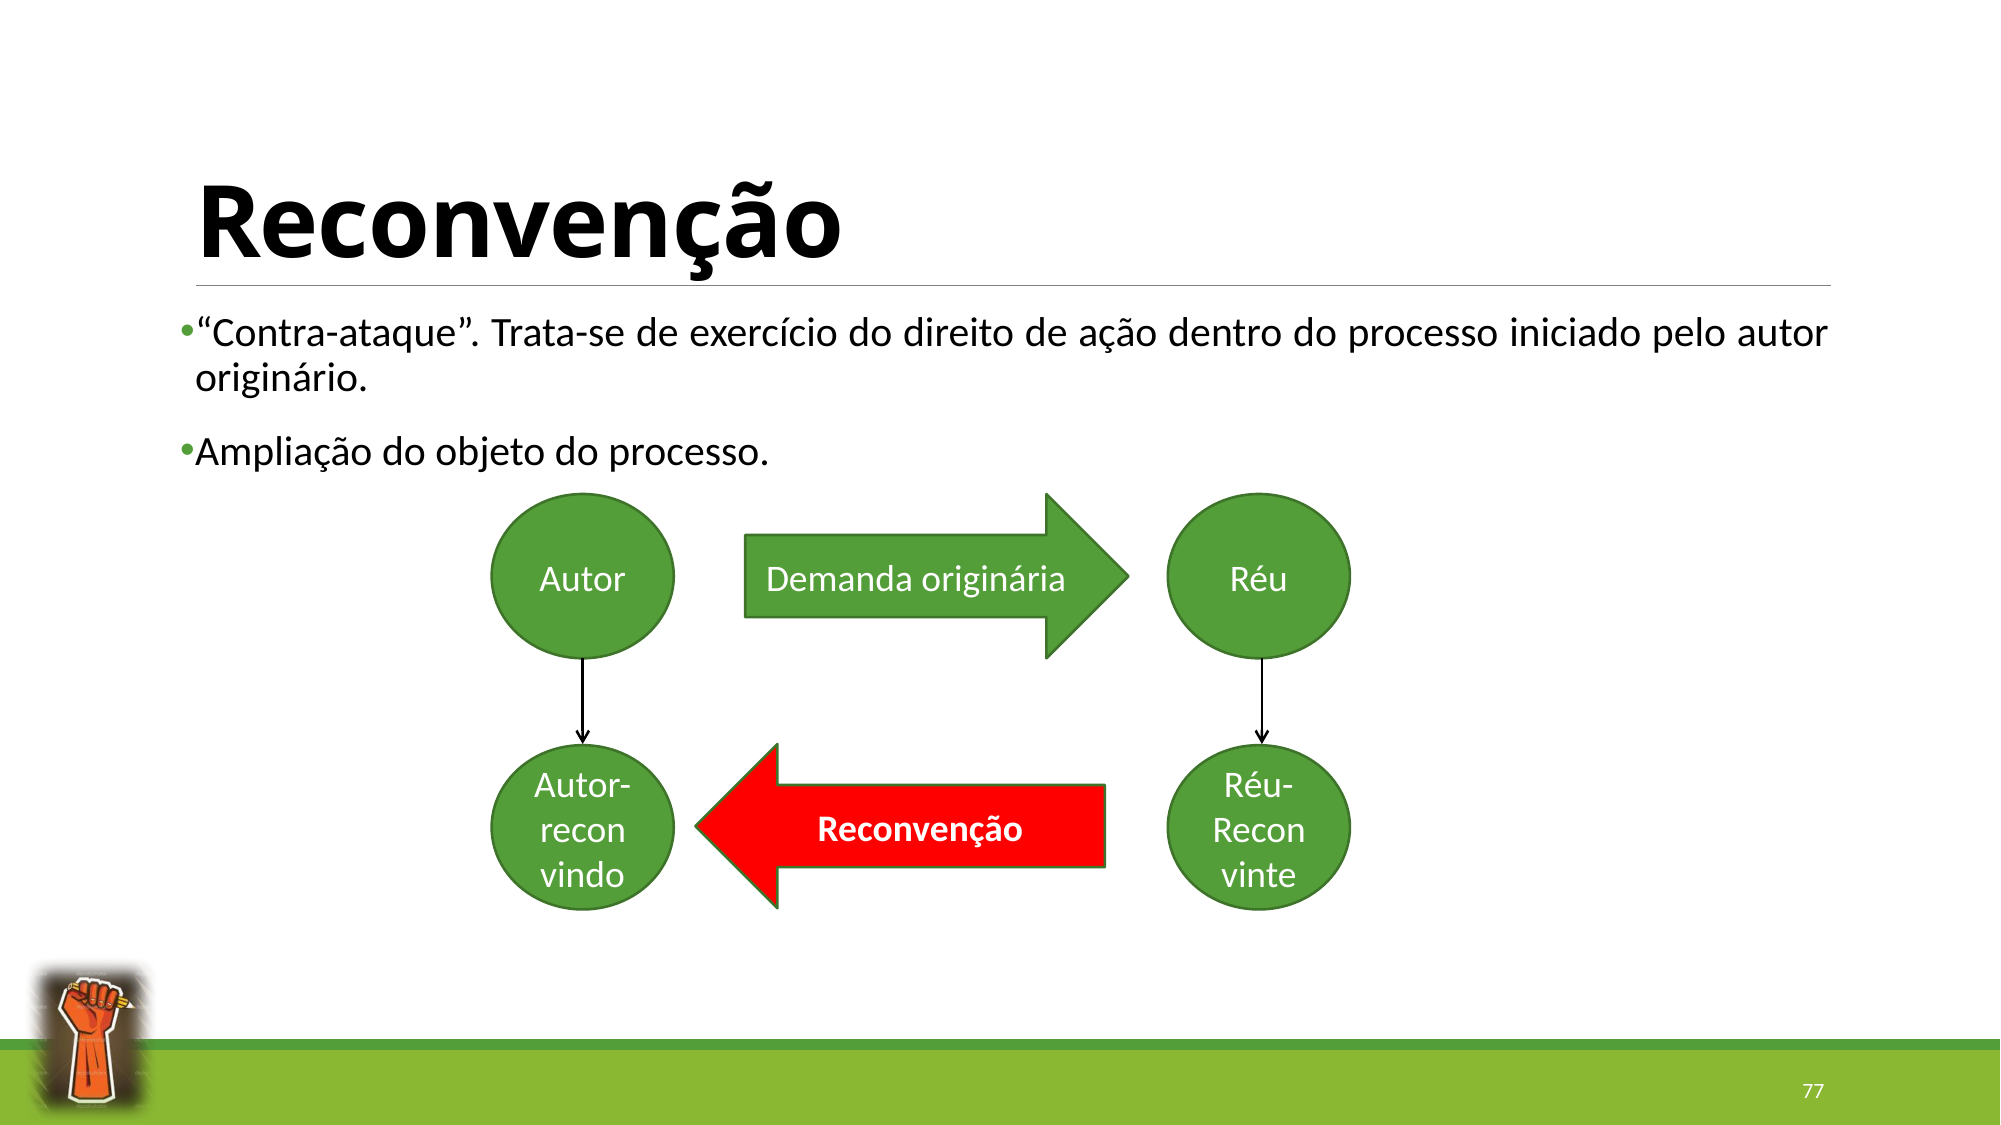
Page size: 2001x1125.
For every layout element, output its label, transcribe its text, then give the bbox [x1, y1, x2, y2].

text_box Autor [490, 492, 676, 660]
text_box Demanda originária [743, 492, 1130, 660]
text_box Reconvenção [694, 742, 1107, 910]
text_box Autor-reconvindo [490, 743, 676, 911]
picture [22, 955, 160, 1125]
text_box Réu-Reconvinte [1166, 743, 1352, 911]
text_box Réu [1166, 492, 1352, 660]
slide_number 77 [1624, 1059, 1840, 1120]
list “Contra-ataque”. Trata-se de exercício do direito de ação dentro do processo iniciado pelo autor originário. Ampliação do objeto do processo. [180, 302, 1830, 963]
title Reconvenção [180, 47, 1830, 285]
